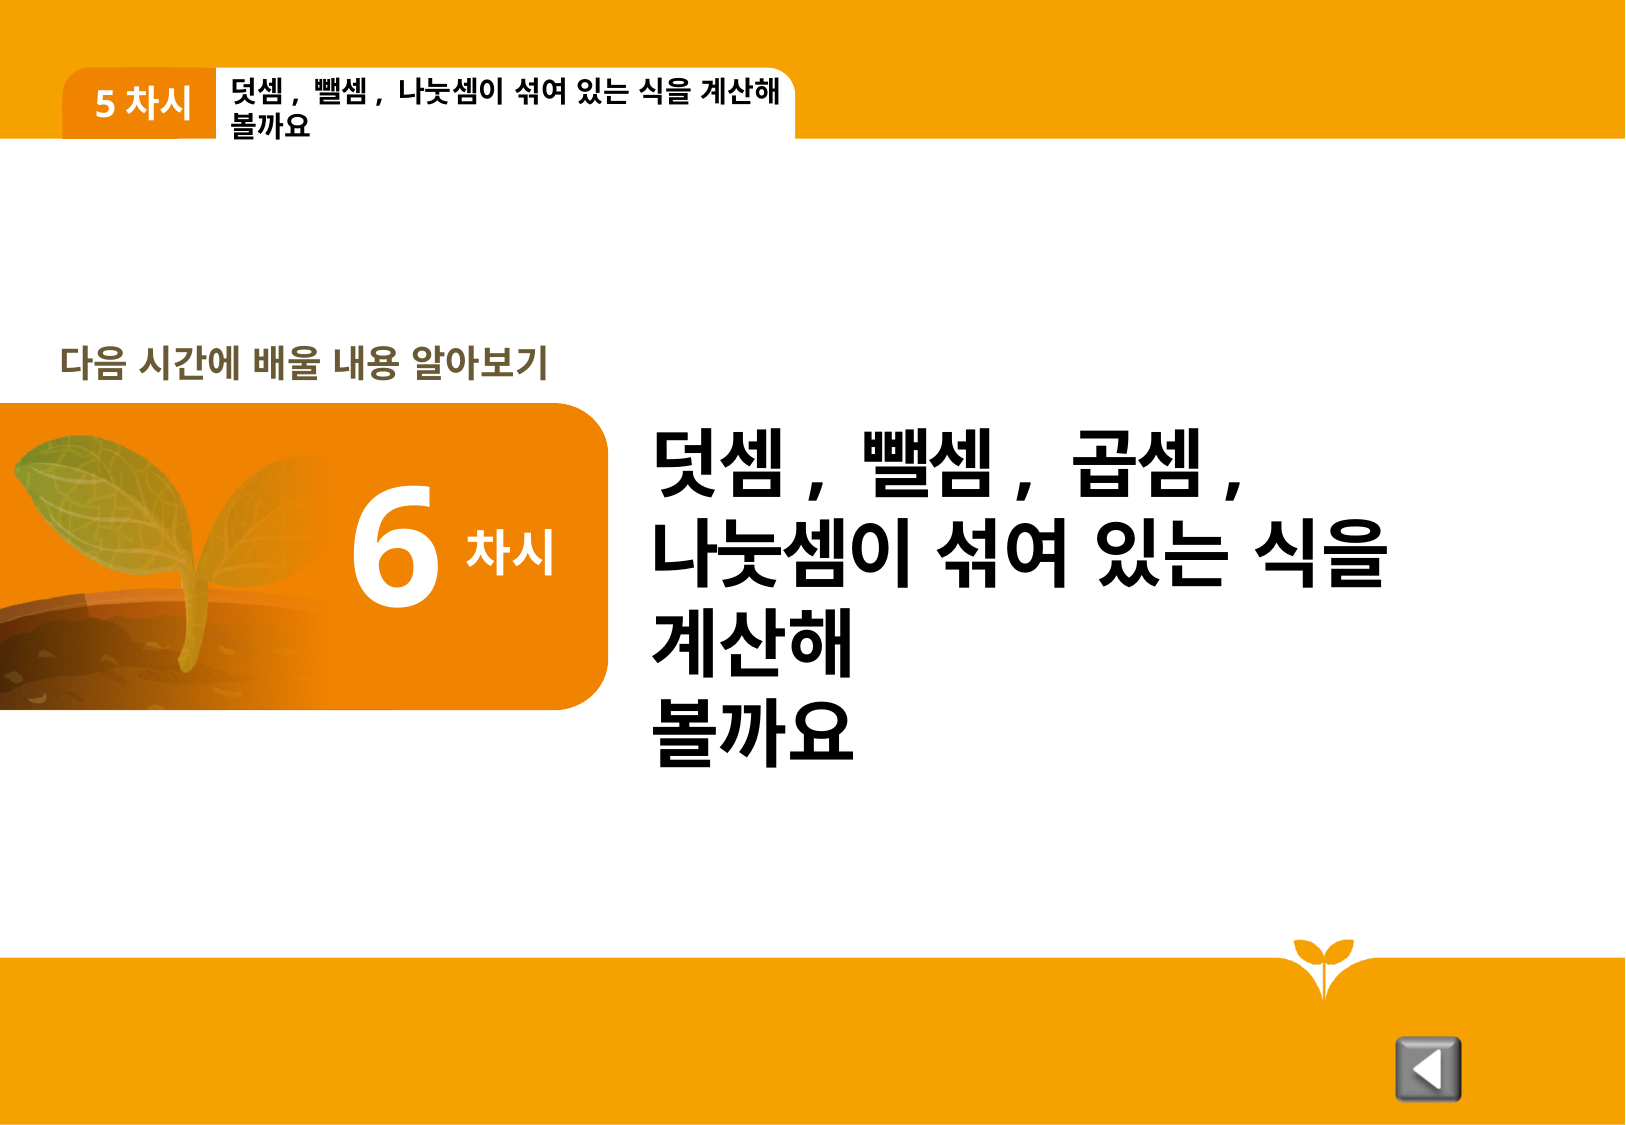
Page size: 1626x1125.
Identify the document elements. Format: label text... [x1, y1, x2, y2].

text_box 덧셈, 뺄셈, 곱셈, 나눗셈이 섞여 있는 식을 계산해 볼까요 [635, 408, 1504, 784]
text_box 5차시 [80, 72, 215, 132]
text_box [333, 432, 586, 650]
text_box 덧셈, 뺄셈, 나눗셈이 섞여 있는 식을 계산해 볼까요 [215, 66, 807, 151]
text_box 다음 시간에 배울 내용 알아보기 [44, 332, 661, 392]
picture [0, 939, 1625, 1125]
picture [0, 435, 397, 723]
